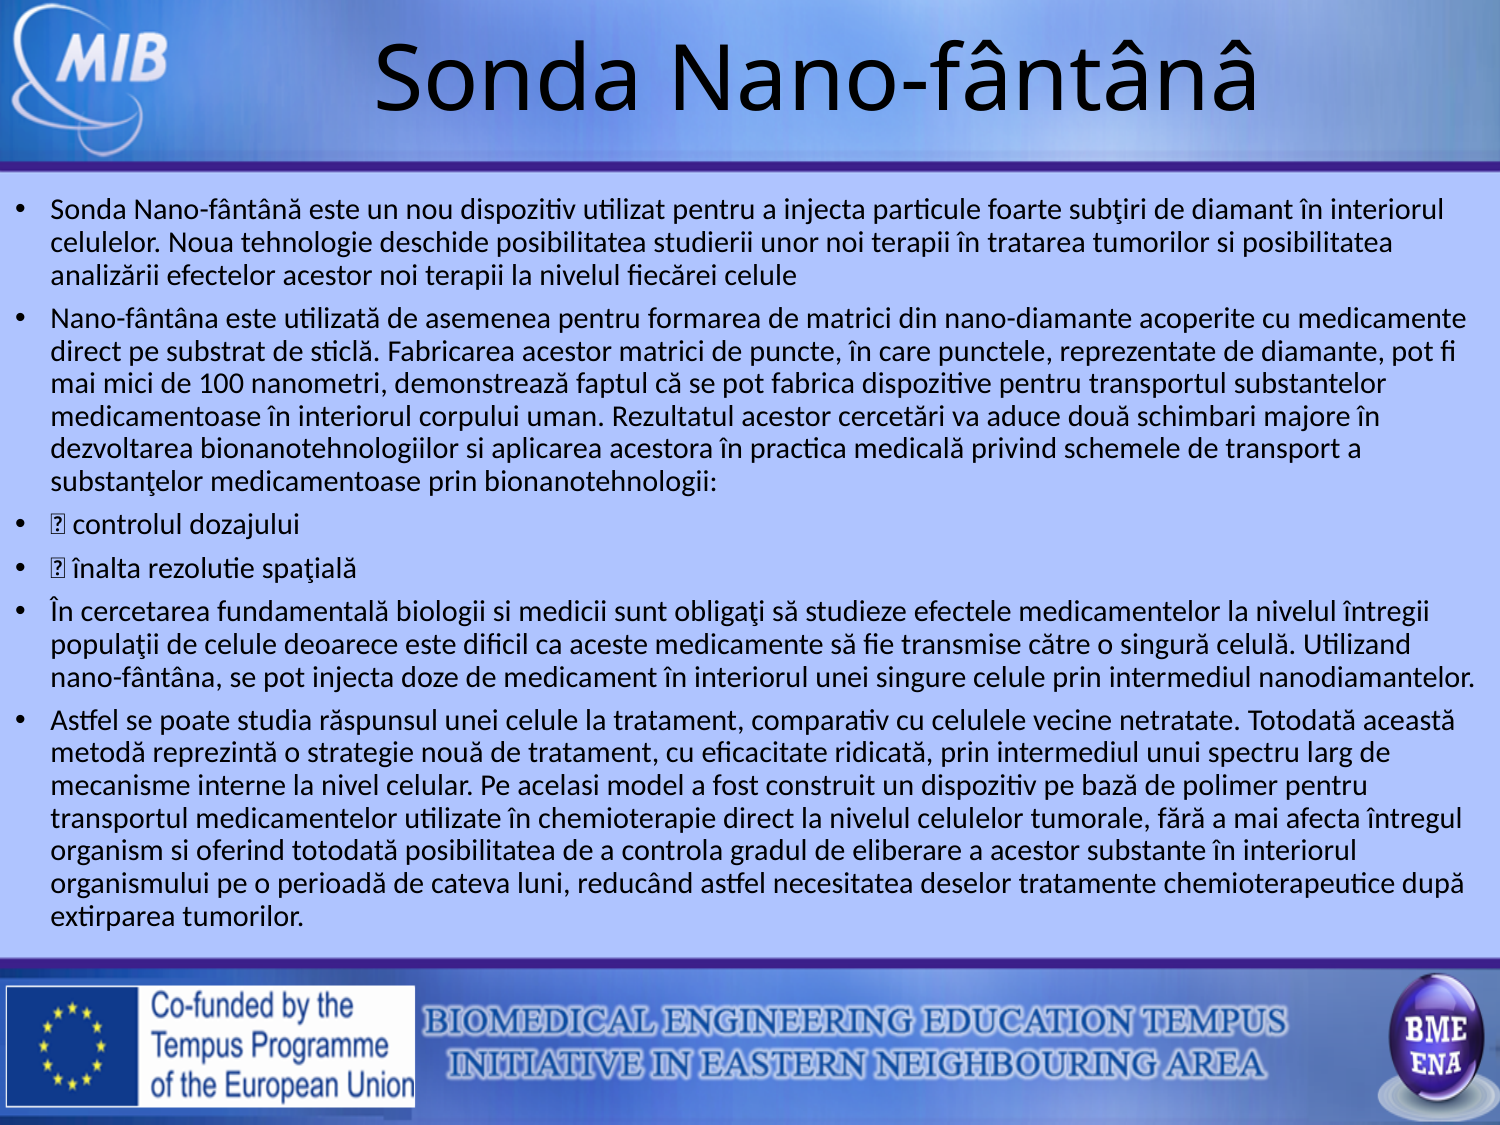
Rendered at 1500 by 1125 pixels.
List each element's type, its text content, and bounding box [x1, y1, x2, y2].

picture [0, 0, 1500, 186]
picture [0, 958, 1500, 1125]
list Sonda Nano-fântână este un nou dispozitiv utilizat pentru a injecta particule foarte subţiri de diamant în interiorul celulelor. Noua tehnologie deschide posibilitatea studierii unor noi terapii în tratarea tumorilor si posibilitatea analizării efectelor acestor noi terapii la nivelul fiecărei celule Nano-fântâna este utilizată de asemenea pentru formarea de matrici din nano-diamante acoperite cu medicamente direct pe substrat de sticlă. Fabricarea acestor matrici de puncte, în care punctele, reprezentate de diamante, pot fi mai mici de 100 nanometri, demonstrează faptul că se pot fabrica dispozitive pentru transportul substantelor medicamentoase în interiorul corpului uman. Rezultatul acestor cercetări va aduce două schimbari majore în dezvoltarea bionanotehnologiilor si aplicarea acestora în practica medicală privind schemele de transport a substanţelor medicamentoase prin bionanotehnologii:  controlul dozajului  înalta rezolutie spaţială În cercetarea fundamentală biologii si medicii sunt obligaţi să studieze efectele medicamentelor la nivelul întregii populaţii de celule deoarece este dificil ca aceste medicamente să fie transmise către o singură celulă. Utilizand nano-fântâna, se pot injecta doze de medicament în interiorul unei singure celule prin intermediul nanodiamantelor. Astfel se poate studia răspunsul unei celule la tratament, comparativ cu celulele vecine netratate. Totodată această metodă reprezintă o strategie nouă de tratament, cu eficacitate ridicată, prin intermediul unui spectru larg de mecanisme interne la nivel celular. Pe acelasi model a fost construit un dispozitiv pe bază de polimer pentru transportul medicamentelor utilizate în chemioterapie direct la nivelul celulelor tumorale, fără a mai afecta întregul organism si oferind totodată posibilitatea de a controla gradul de eliberare a acestor substante în interiorul organismului pe o perioadă de cateva luni, reducând astfel necesitatea deselor tratamente chemioterapeutice după extirparea tumorilor. [0, 186, 1500, 958]
title Sonda Nano-fântânâ [184, 8, 1475, 152]
